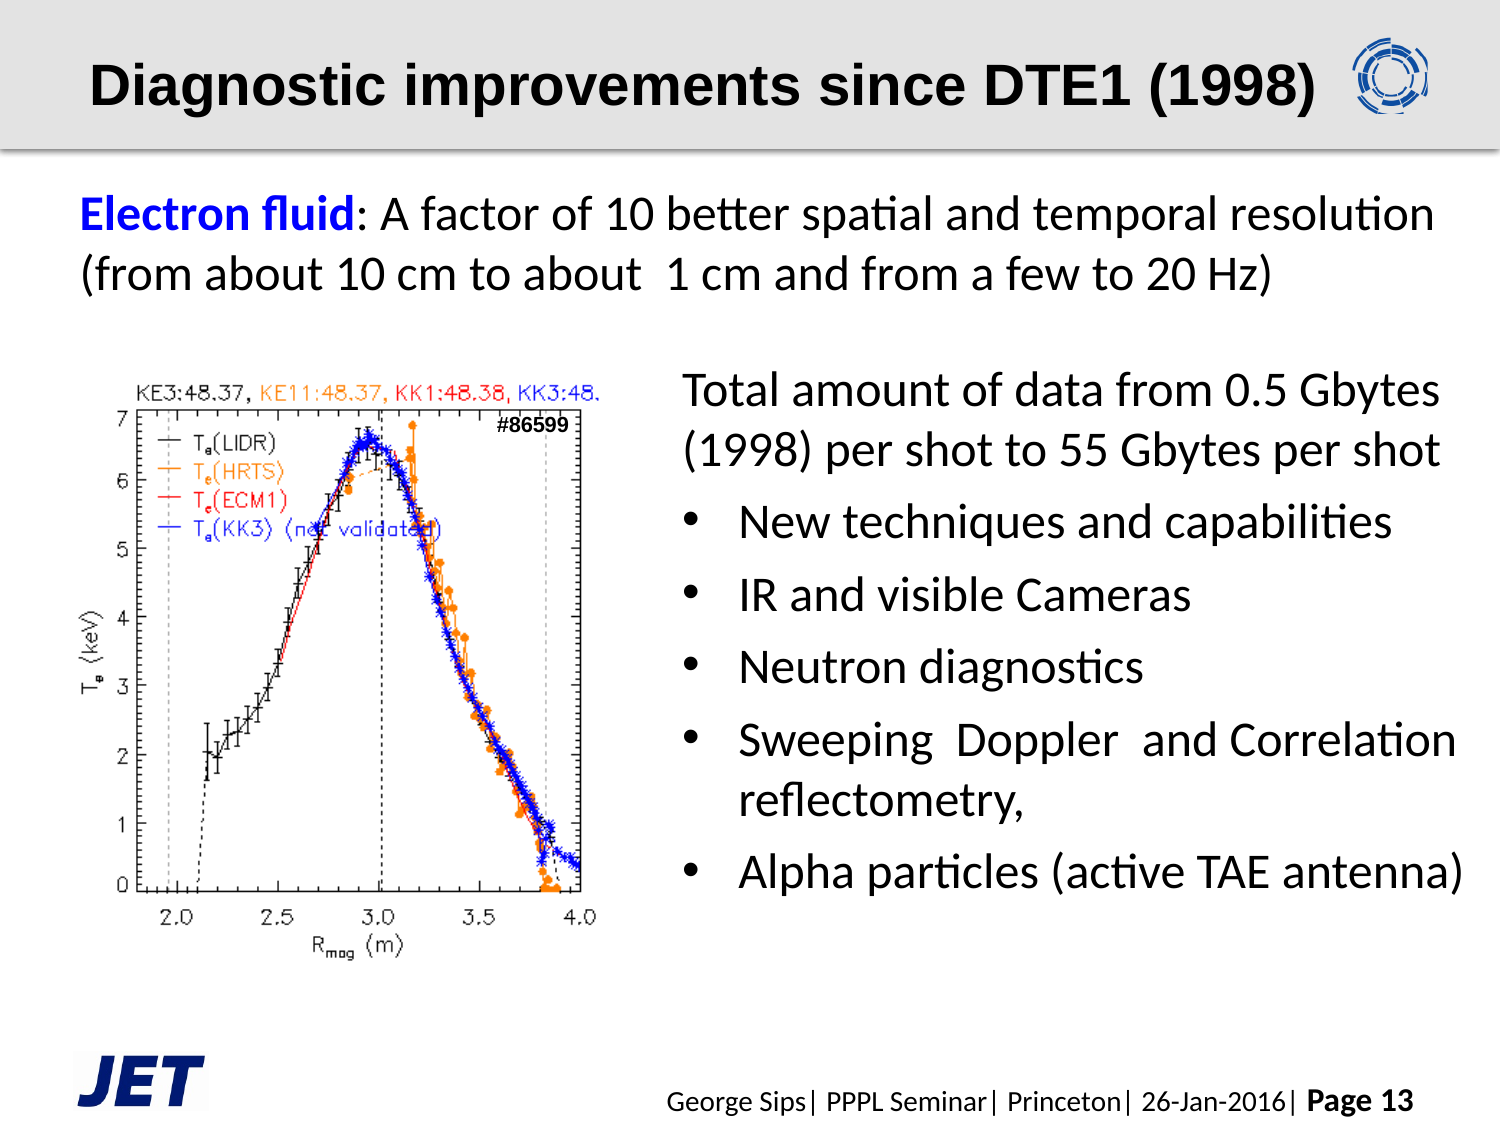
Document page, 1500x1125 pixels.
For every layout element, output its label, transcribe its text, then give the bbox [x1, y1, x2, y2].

title Diagnostic improvements since DTE1 (1998) [75, 42, 1353, 118]
footer George Sips| PPPL Seminar| Princeton| 26-Jan-2016| Page 13 [76, 1070, 1429, 1115]
picture [73, 1051, 209, 1111]
text_box Electron fluid: A factor of 10 better spatial and temporal resolution (from about 10 cm to about 1 cm and from a few to 20 Hz) [64, 172, 1483, 308]
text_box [76, 380, 711, 965]
text_box Total amount of data from 0.5 Gbytes (1998) per shot to 55 Gbytes per shot New techniques and capabilities IR and visible Cameras Neutron diagnostics Sweeping Doppler and Correlation reflectometry, Alpha particles (active TAE antenna) [667, 348, 1495, 907]
